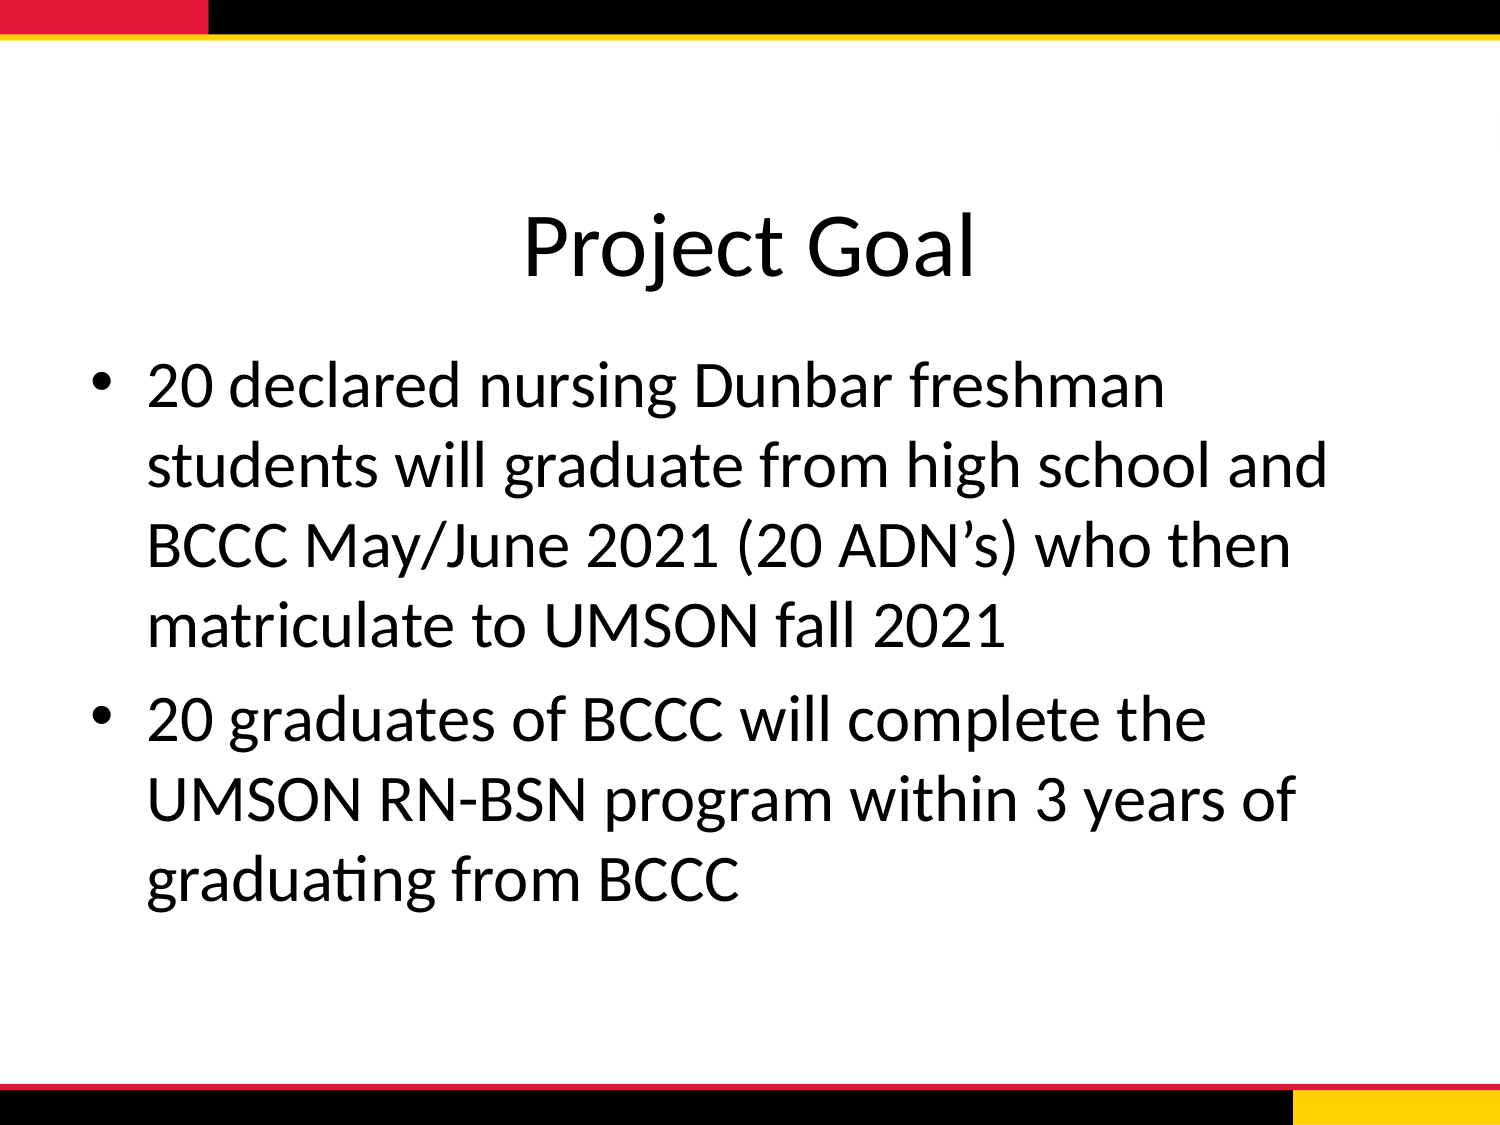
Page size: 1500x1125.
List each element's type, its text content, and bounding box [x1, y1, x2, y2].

list 20 declared nursing Dunbar freshman students will graduate from high school and BCCC May/June 2021 (20 ADN’s) who then matriculate to UMSON fall 2021 20 graduates of BCCC will complete the UMSON RN-BSN program within 3 years of graduating from BCCC [75, 333, 1425, 1005]
title Project Goal [75, 145, 1425, 333]
picture [0, 0, 1500, 1125]
